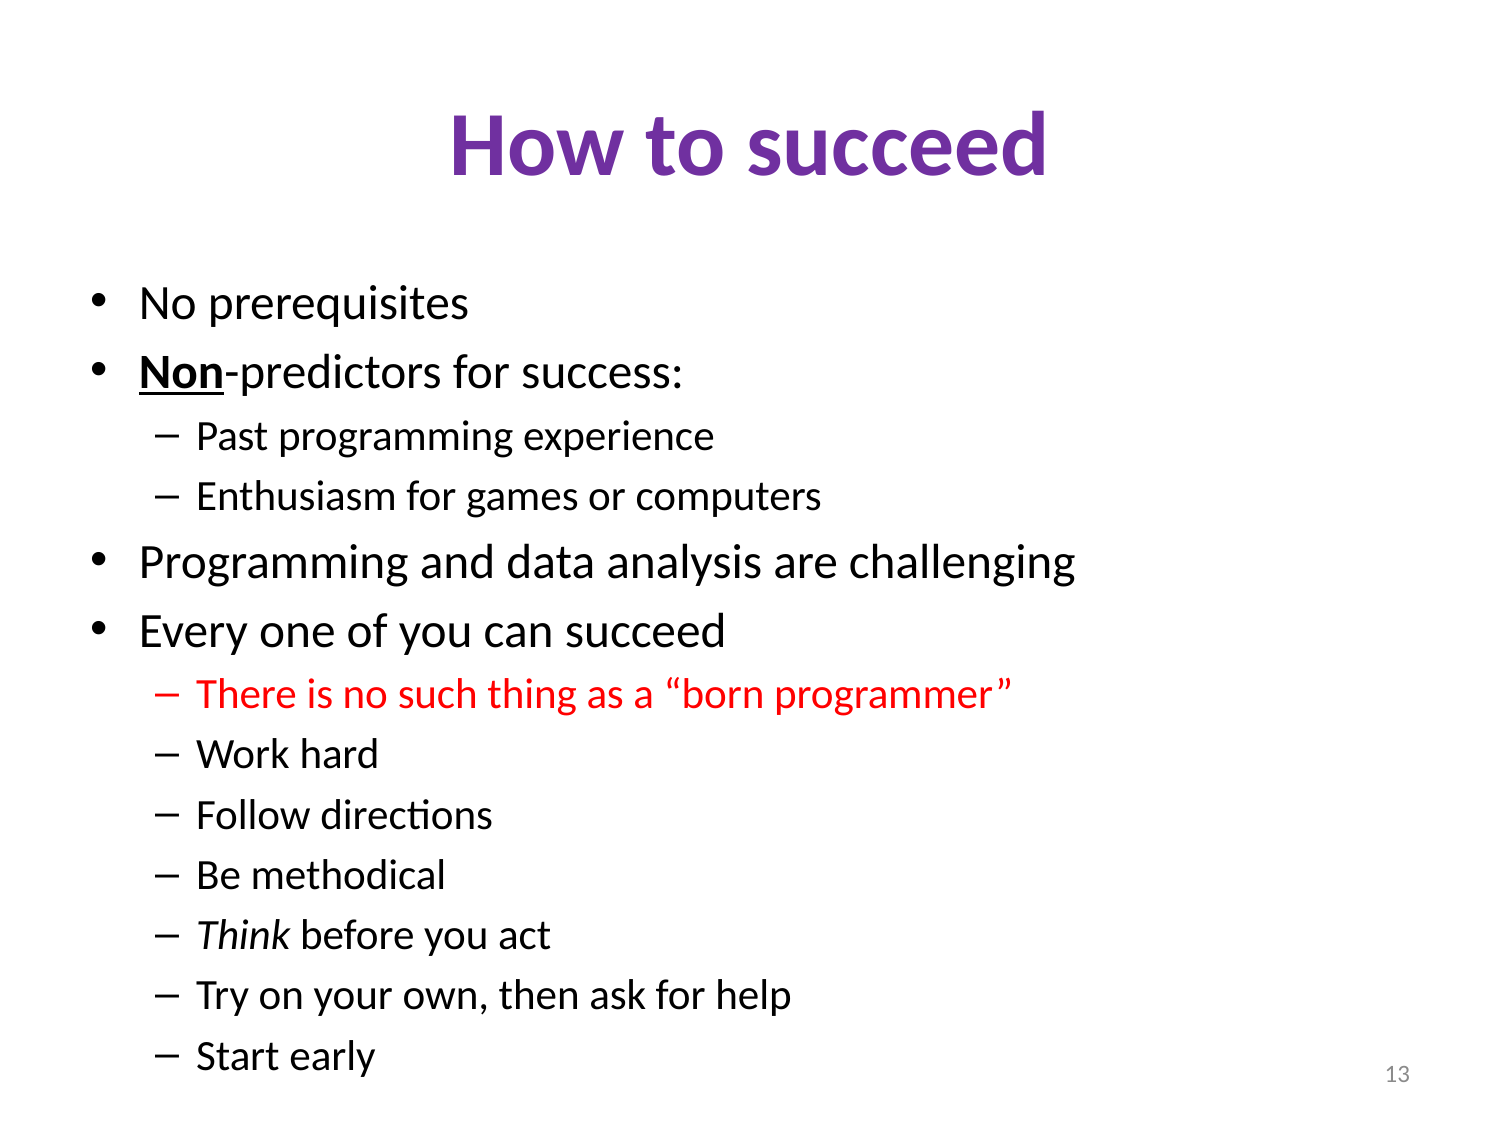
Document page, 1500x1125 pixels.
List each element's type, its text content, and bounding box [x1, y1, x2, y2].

slide_number 13 [1074, 1042, 1425, 1103]
list No prerequisites Non-predictors for success: Past programming experience Enthusiasm for games or computers Programming and data analysis are challenging Every one of you can succeed There is no such thing as a “born programmer” Work hard Follow directions Be methodical Think before you act Try on your own, then ask for help Start early [75, 262, 1425, 1087]
title How to succeed [75, 45, 1425, 233]
